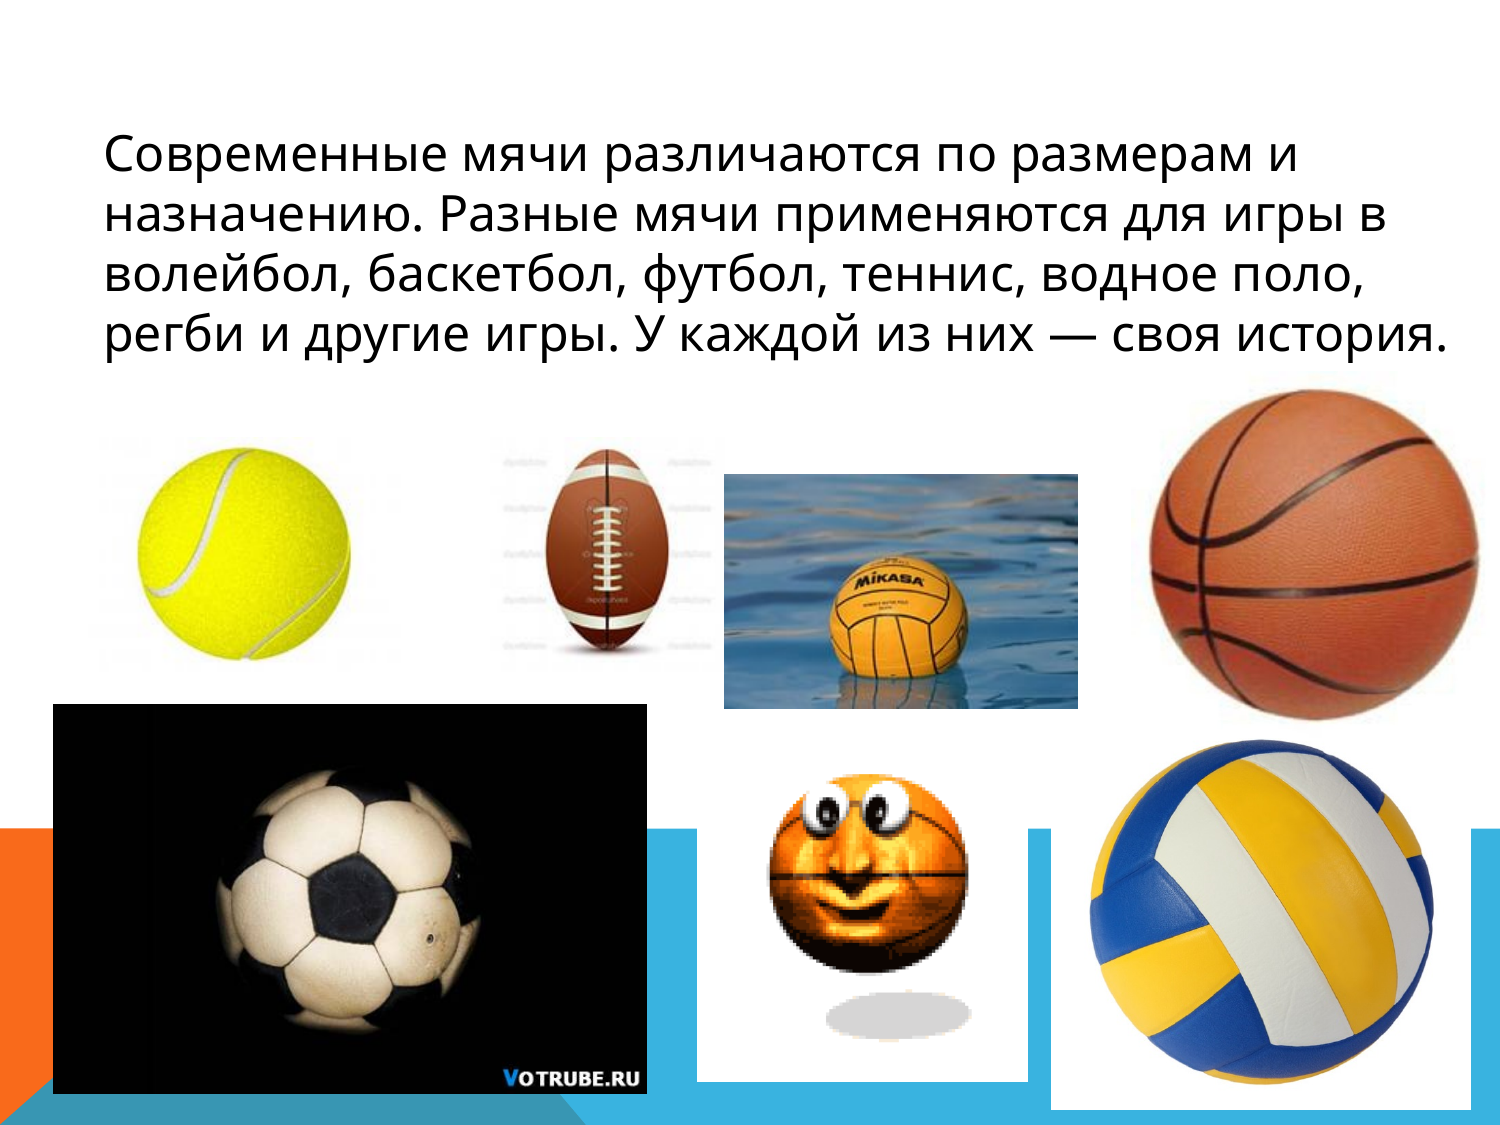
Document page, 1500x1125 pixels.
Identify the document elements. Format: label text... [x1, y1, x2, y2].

picture [88, 436, 402, 672]
picture [489, 370, 1499, 1111]
picture [52, 703, 647, 1095]
picture [697, 751, 1028, 1082]
text_box Современные мячи различаются по размерам и назначению. Разные мячи применяются для игры в волейбол, баскетбол, футбол, теннис, водное поло, регби и другие игры. У каждой из них — своя история. [88, 113, 1471, 369]
